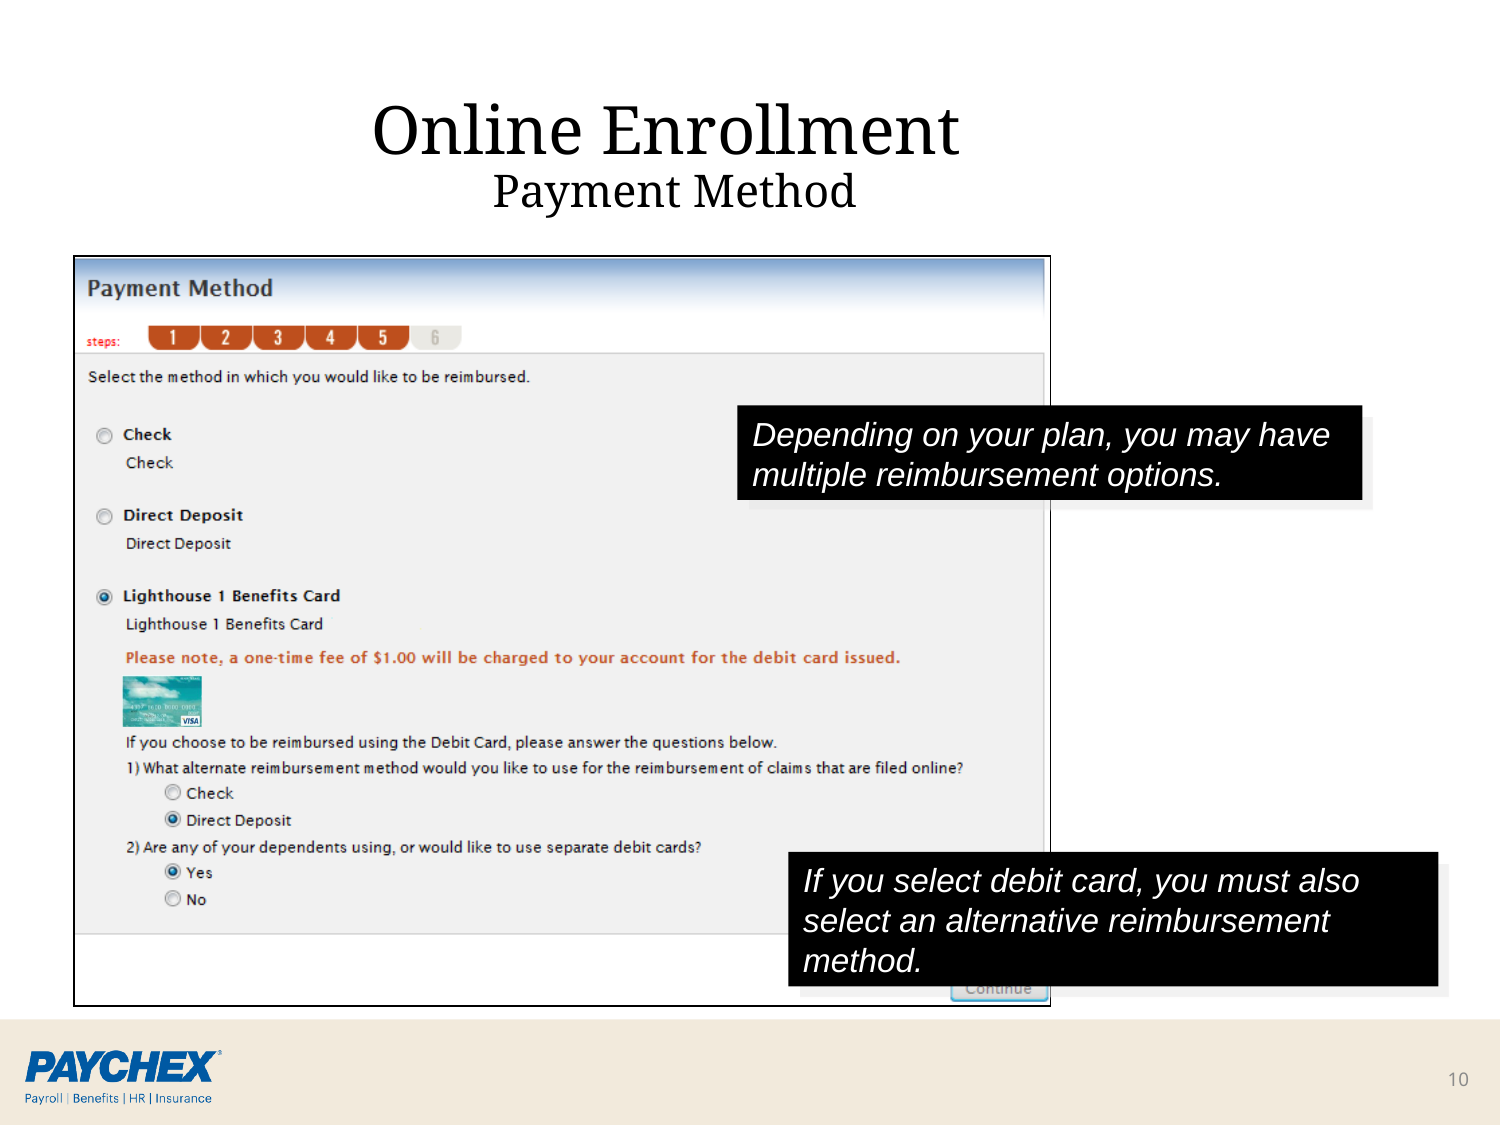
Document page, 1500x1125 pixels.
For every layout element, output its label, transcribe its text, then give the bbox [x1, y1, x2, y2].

slide_number 10 [1146, 1050, 1485, 1111]
text_box Depending on your plan, you may have multiple reimbursement options. [1050, 405, 1363, 500]
picture [25, 1050, 222, 1105]
title Online Enrollment Payment Method [0, 89, 1350, 225]
picture [74, 256, 1050, 1006]
text_box If you select debit card, you must also select an alternative reimbursement method. [1050, 851, 1439, 987]
